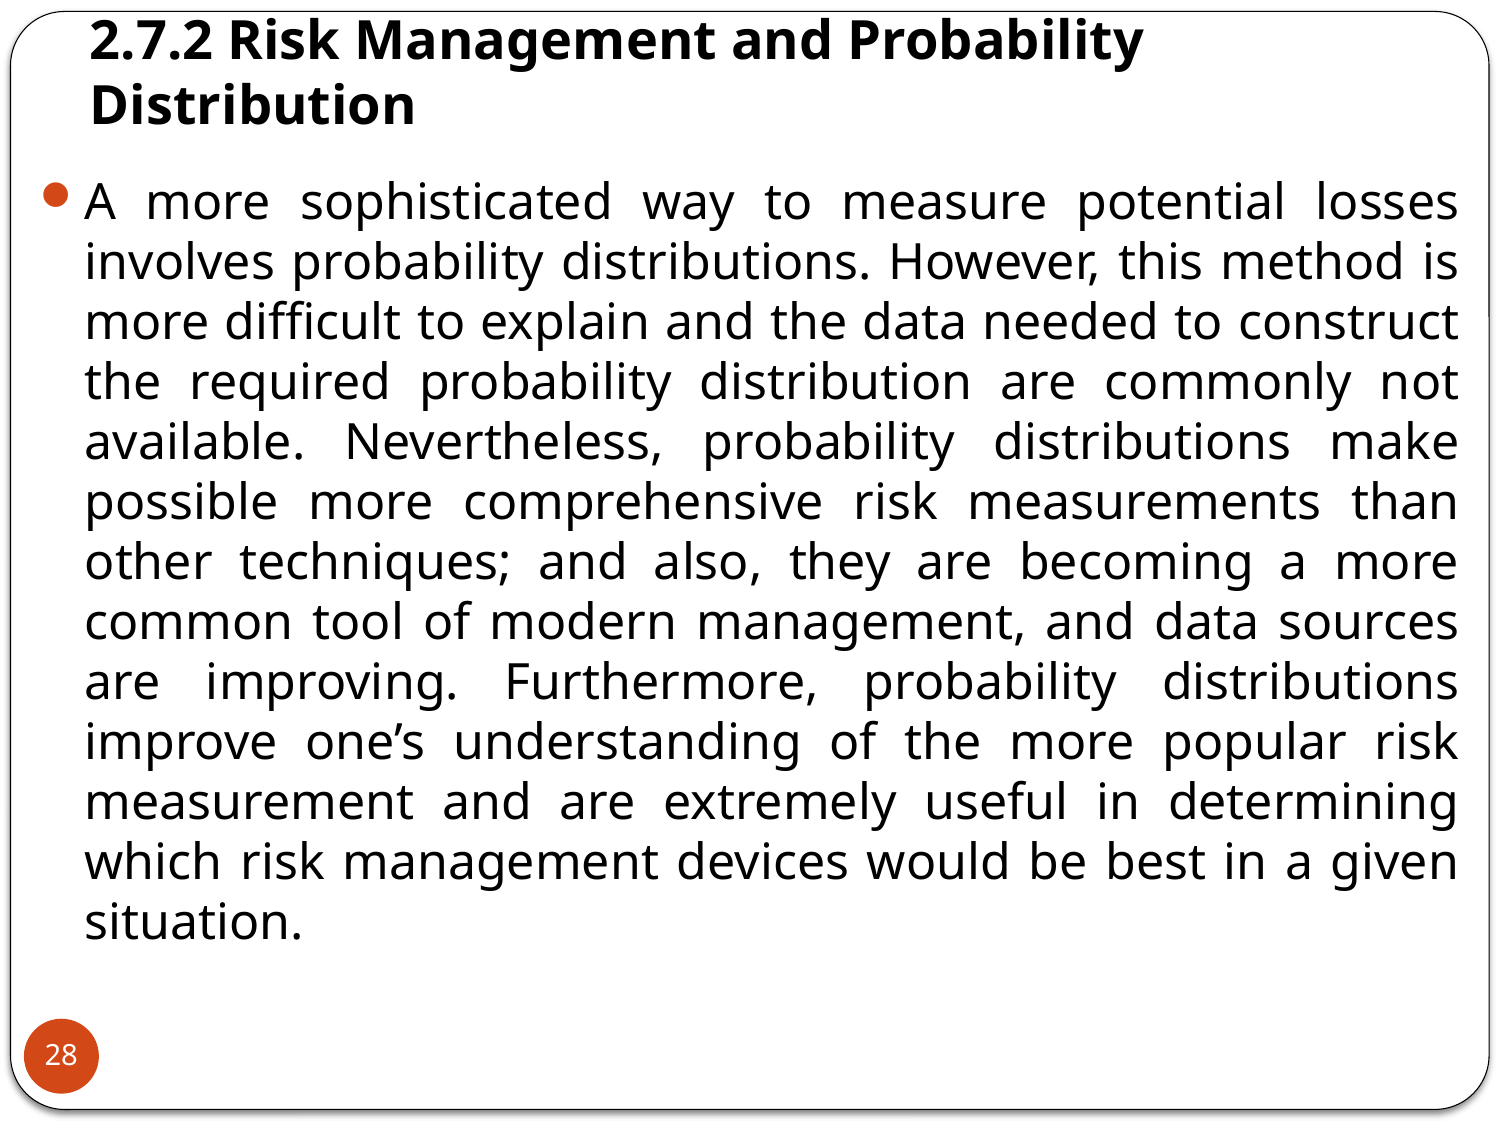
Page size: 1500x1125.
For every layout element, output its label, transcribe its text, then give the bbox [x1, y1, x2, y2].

slide_number 28 [23, 1018, 99, 1094]
list A more sophisticated way to measure potential losses involves probability distributions. However, this method is more difficult to explain and the data needed to construct the required probability distribution are commonly not available. Nevertheless, probability distributions make possible more comprehensive risk measurements than other techniques; and also, they are becoming a more common tool of modern management, and data sources are improving. Furthermore, probability distributions improve one’s understanding of the more popular risk measurement and are extremely useful in determining which risk management devices would be best in a given situation. [24, 162, 1475, 1013]
title 2.7.2 Risk Management and Probability Distribution [75, 50, 1438, 150]
